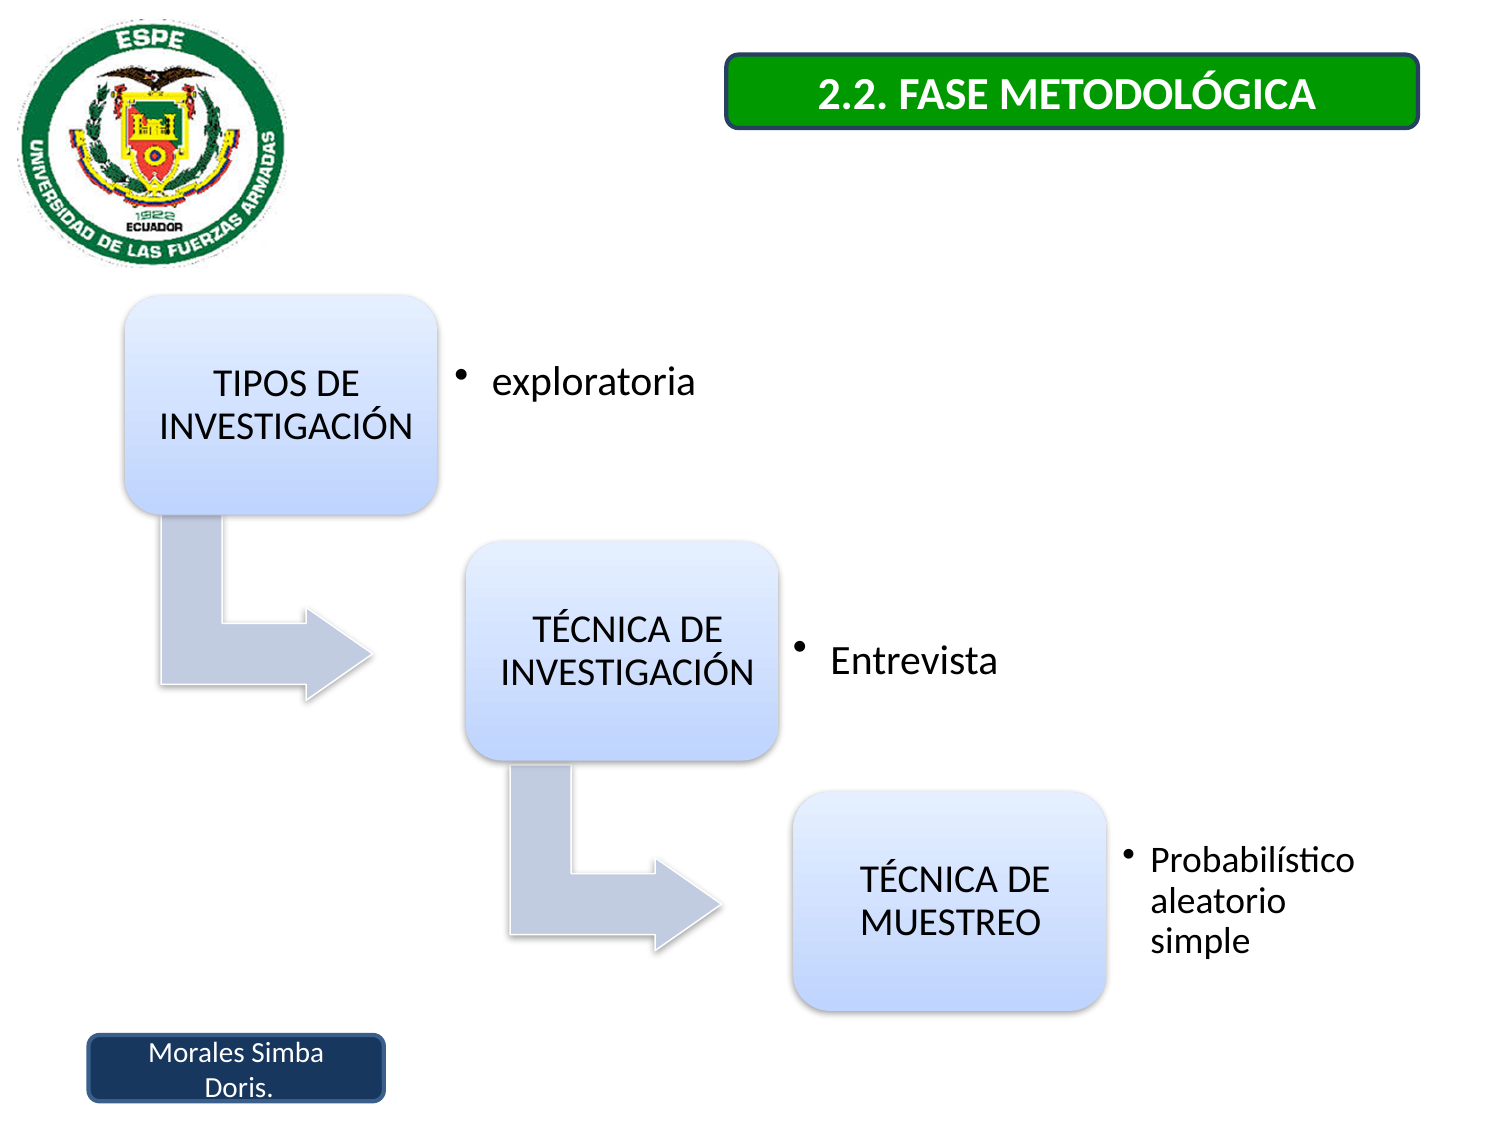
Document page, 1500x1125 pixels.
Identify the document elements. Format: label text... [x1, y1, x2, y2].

text_box 2.2. FASE METODOLÓGICA [724, 52, 1421, 131]
text_box Morales Simba Doris. [86, 1032, 386, 1104]
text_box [123, 255, 1389, 1052]
picture [17, 18, 288, 268]
